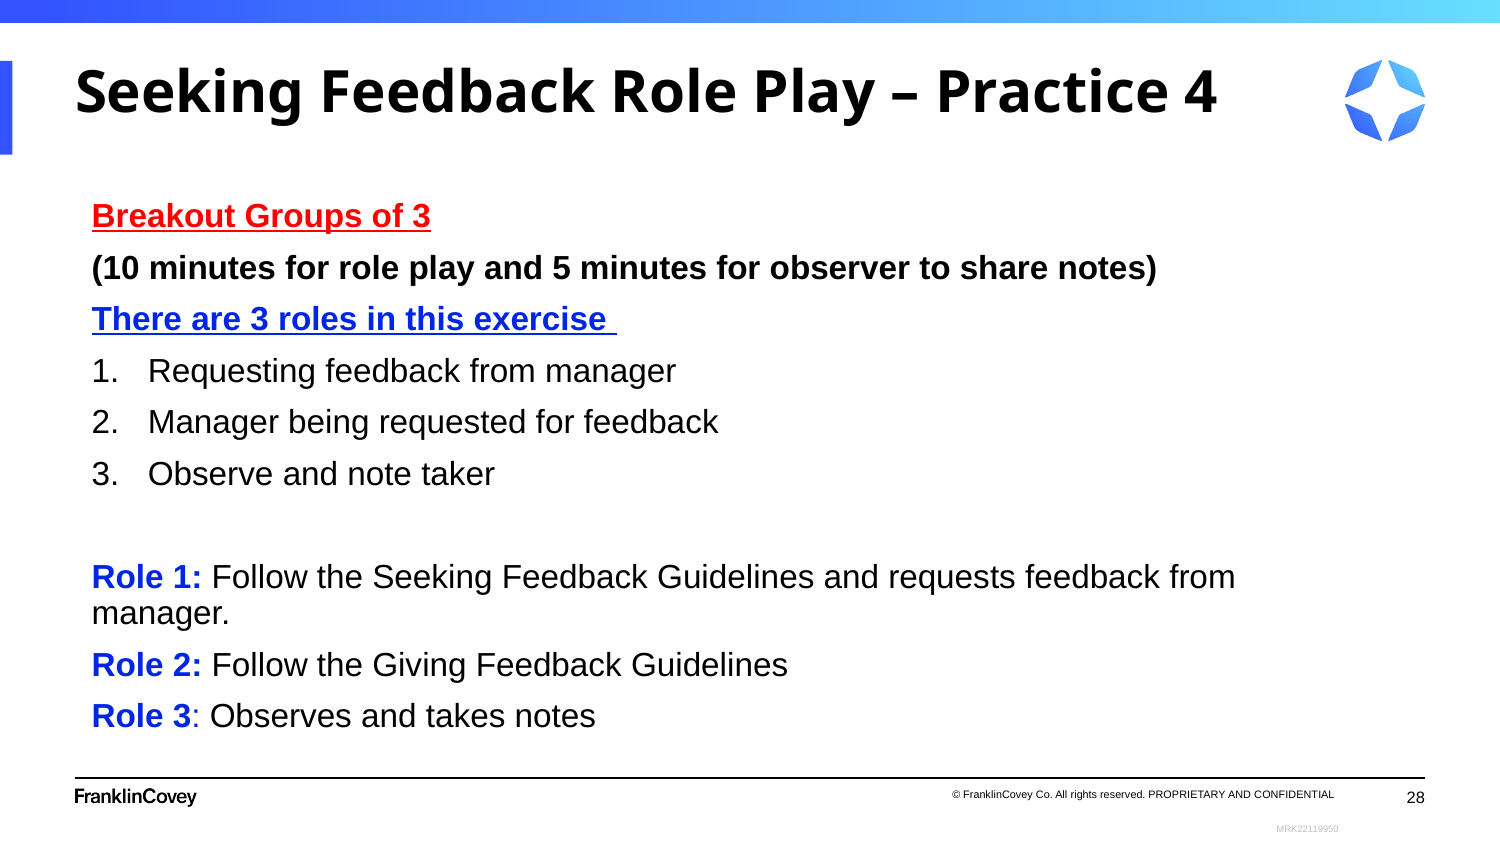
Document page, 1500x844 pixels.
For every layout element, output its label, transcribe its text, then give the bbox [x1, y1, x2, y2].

picture [75, 788, 197, 807]
title Seeking Feedback Role Play – Practice 4 [75, 62, 1425, 172]
list Breakout Groups of 3 (10 minutes for role play and 5 minutes for observer to share notes) There are 3 roles in this exercise Requesting feedback from manager Manager being requested for feedback Observe and note taker Role 1: Follow the Seeking Feedback Guidelines and requests feedback from manager. Role 2: Follow the Giving Feedback Guidelines Role 3: Observes and takes notes [91, 199, 1280, 782]
slide_number 28 [1368, 787, 1426, 833]
